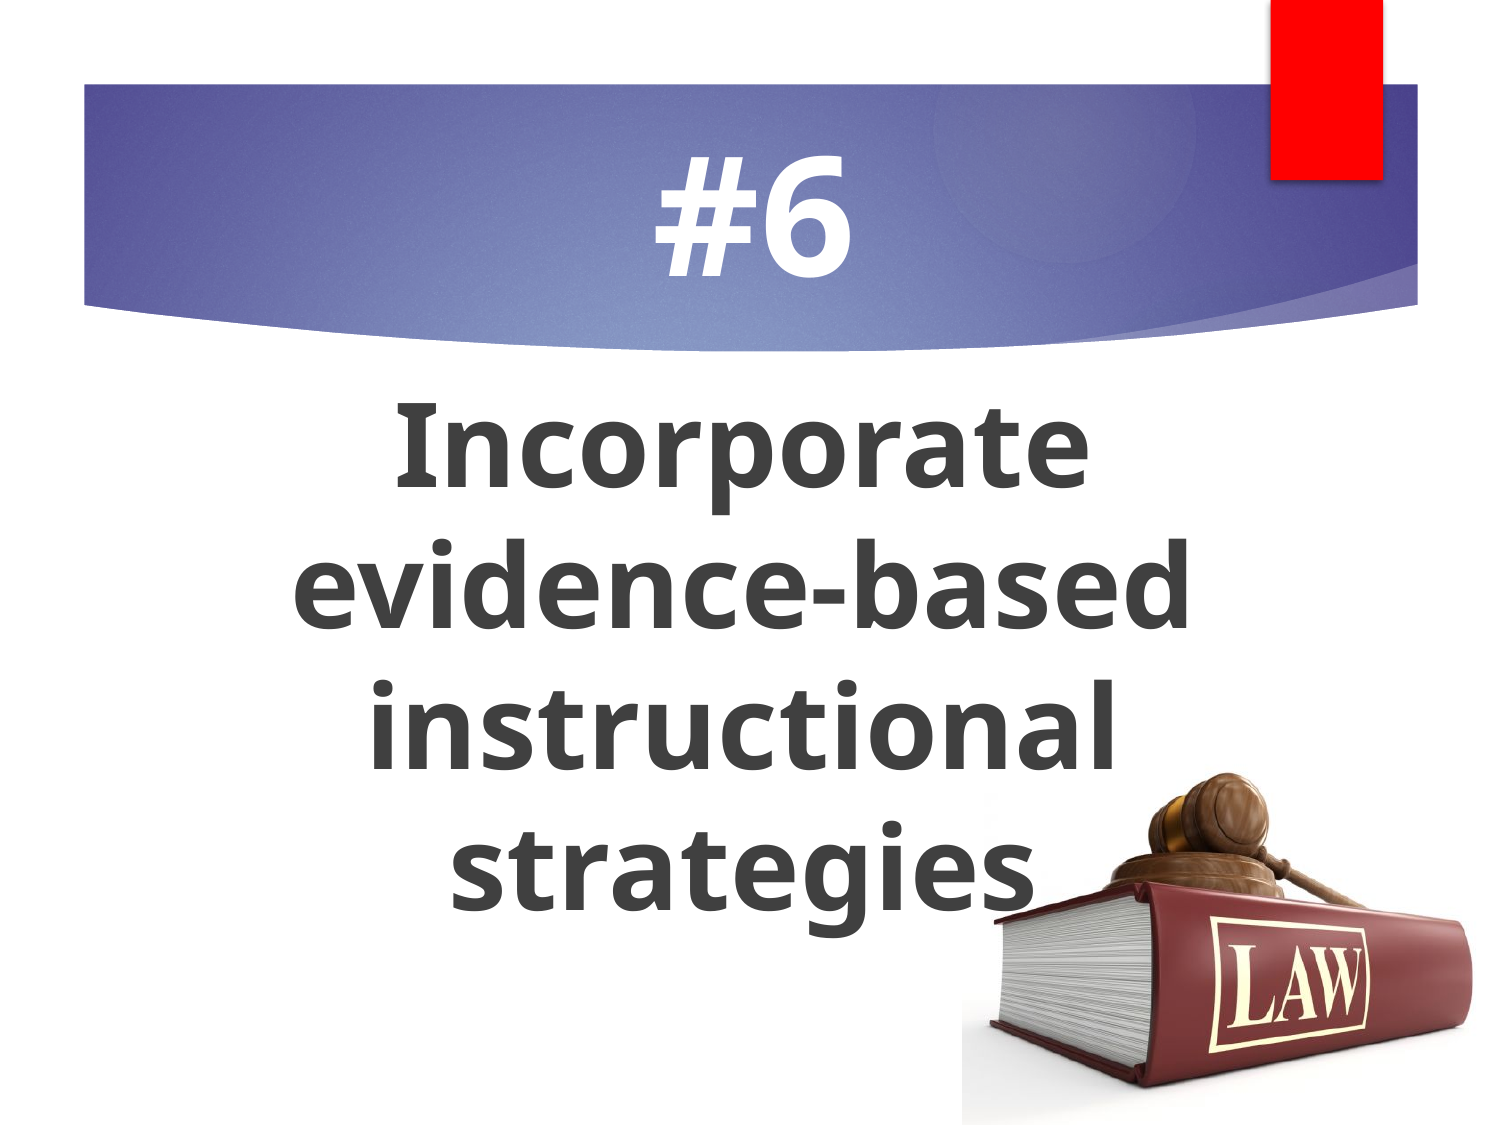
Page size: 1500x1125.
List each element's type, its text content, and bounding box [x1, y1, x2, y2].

list Incorporate evidence-based instructional strategies [150, 362, 1338, 942]
picture [962, 721, 1497, 1125]
title #6 [233, 151, 1275, 269]
